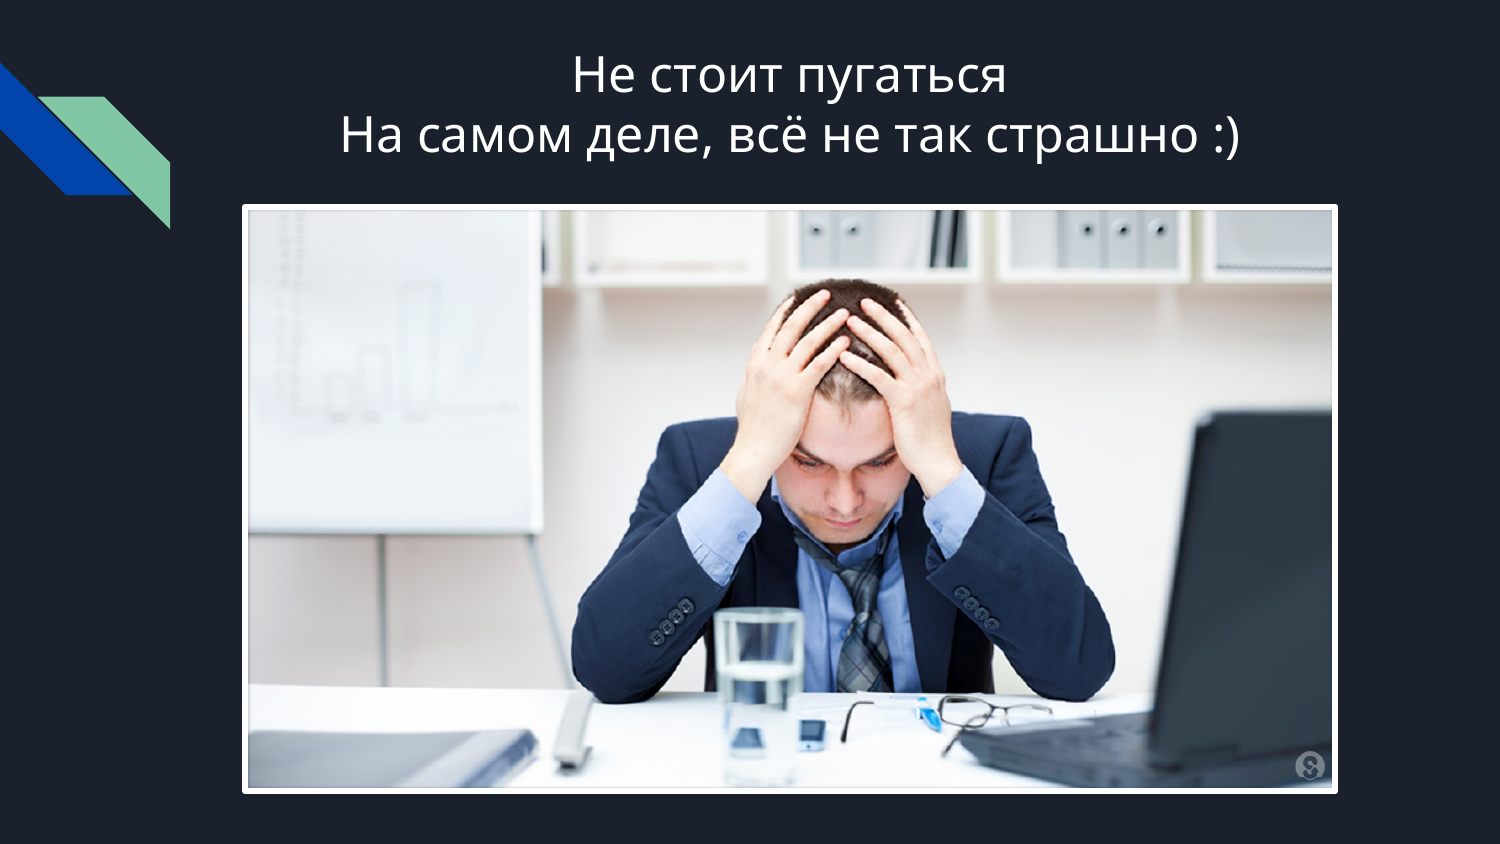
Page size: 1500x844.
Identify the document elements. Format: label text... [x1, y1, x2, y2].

title Не стоит пугаться На самом деле, всё не так страшно :) [212, 27, 1368, 248]
picture [247, 209, 1333, 789]
